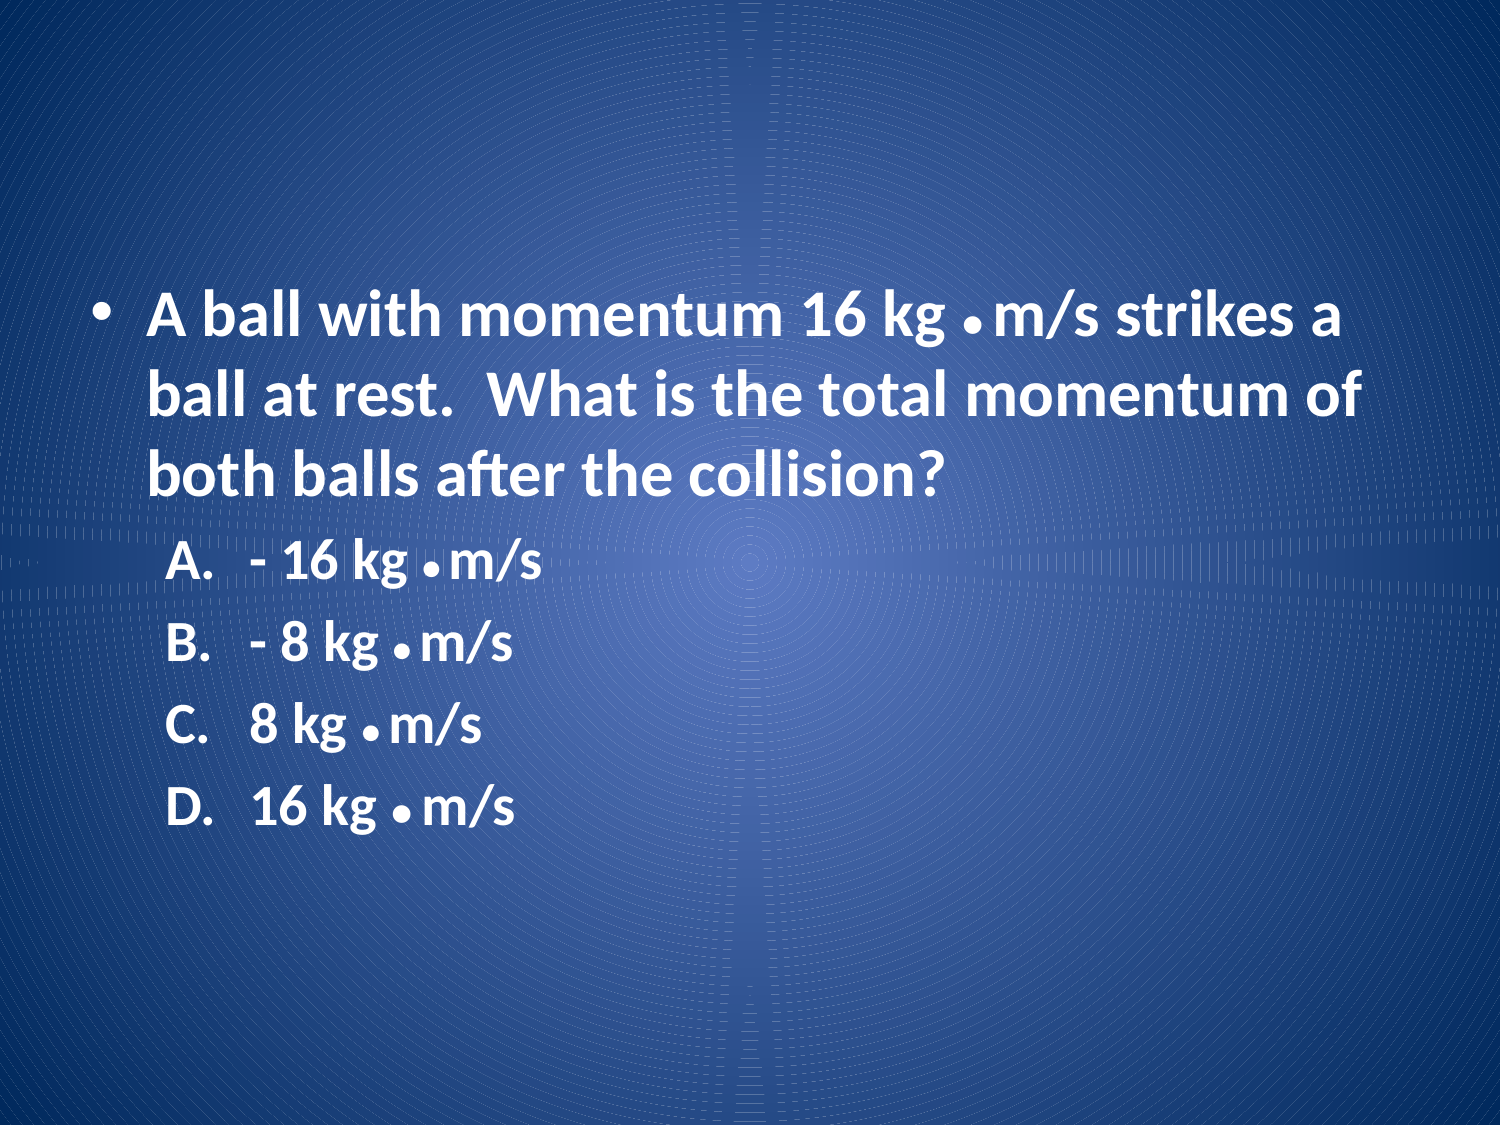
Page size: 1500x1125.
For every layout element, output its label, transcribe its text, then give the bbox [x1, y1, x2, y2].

list A ball with momentum 16 kg ● m/s strikes a ball at rest. What is the total momentum of both balls after the collision? - 16 kg ● m/s - 8 kg ● m/s 8 kg ● m/s 16 kg ● m/s [75, 262, 1425, 1005]
